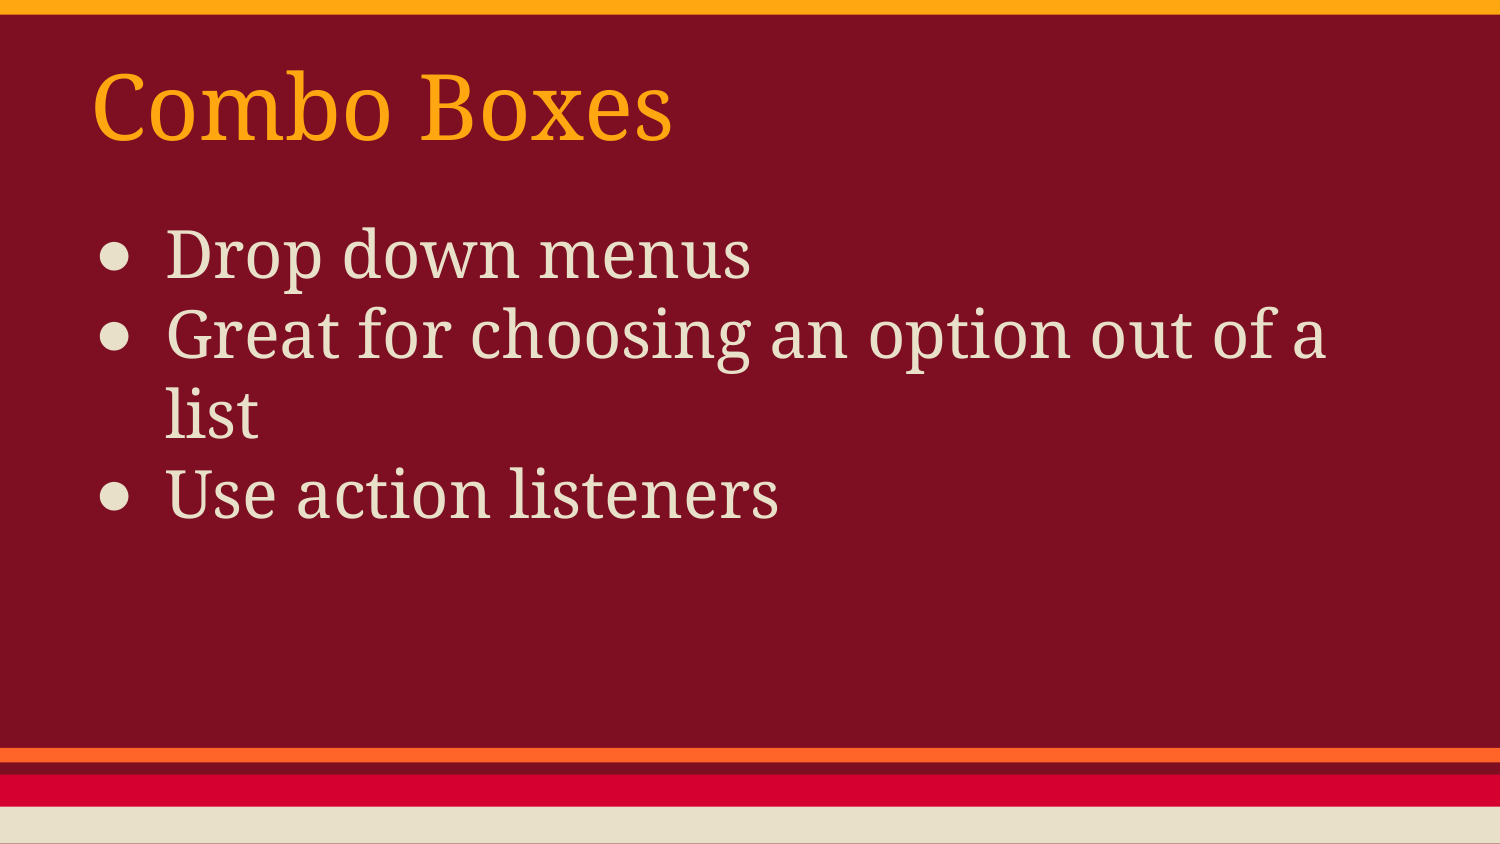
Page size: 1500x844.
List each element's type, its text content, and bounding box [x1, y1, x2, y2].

title Combo Boxes [75, 33, 1425, 175]
list Drop down menus Great for choosing an option out of a list Use action listeners [75, 196, 1425, 733]
